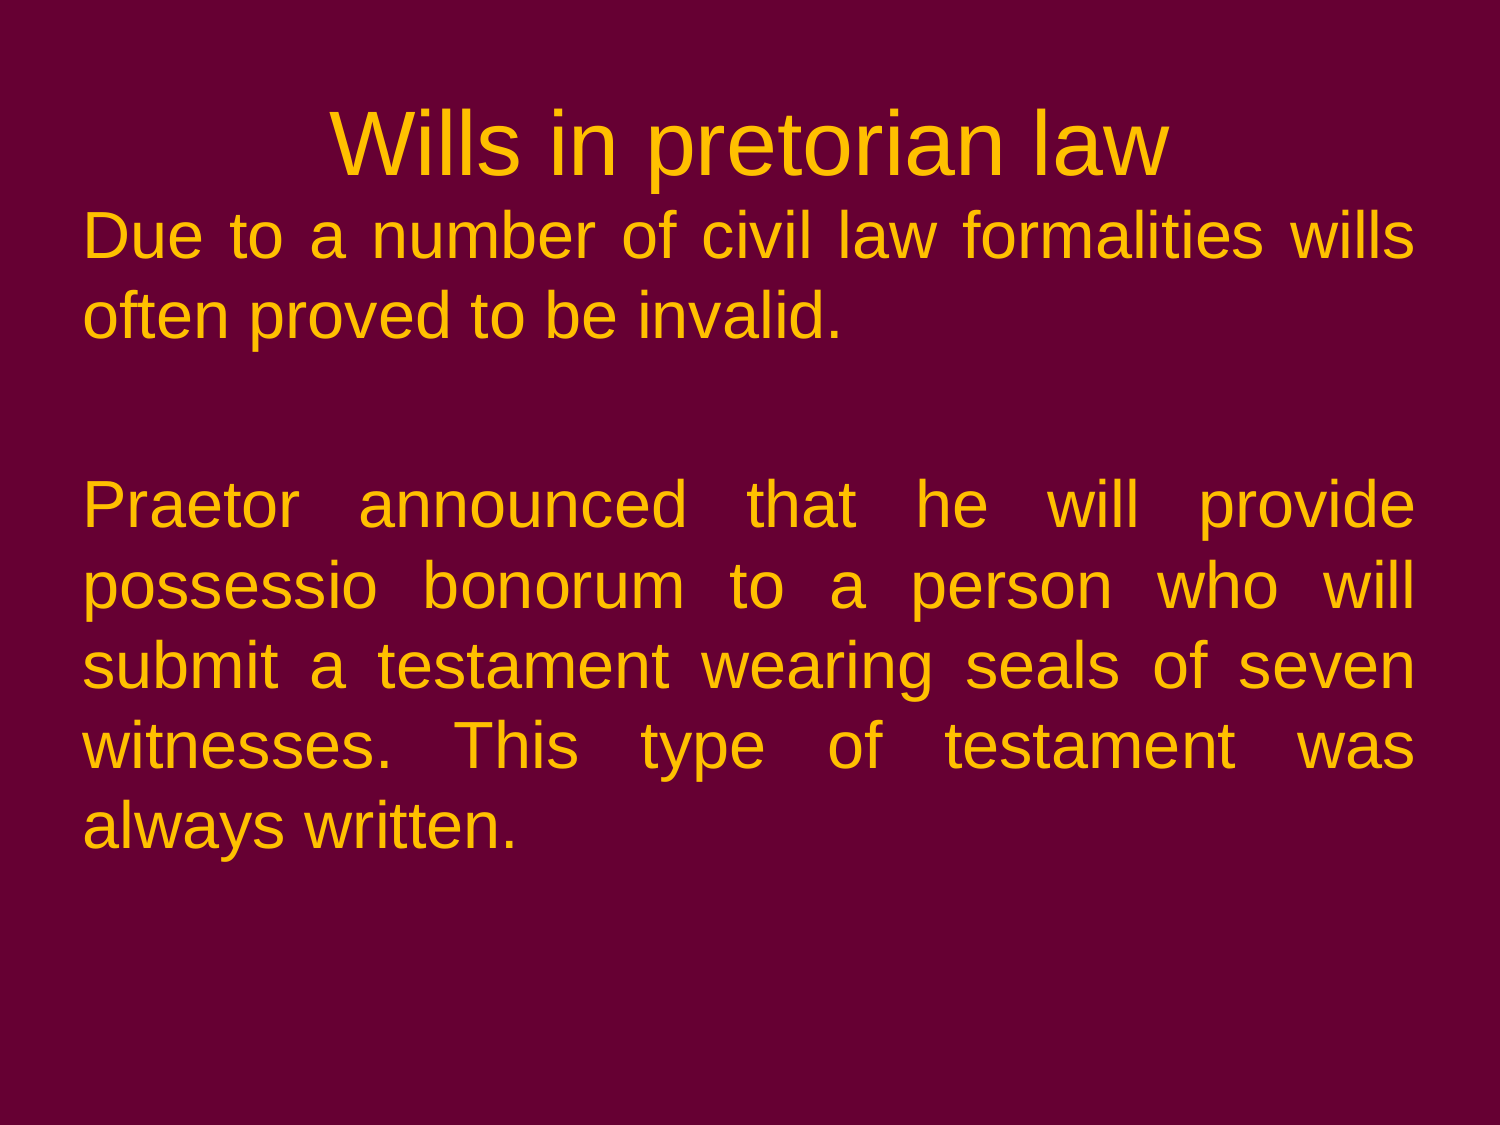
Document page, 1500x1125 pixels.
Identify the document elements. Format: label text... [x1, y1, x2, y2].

title Wills in pretorian law [74, 14, 1426, 183]
list Due to a number of civil law formalities wills often proved to be invalid. Praetor announced that he will provide possessio bonorum to a person who will submit a testament wearing seals of seven witnesses. This type of testament was always written. [74, 183, 1426, 1048]
